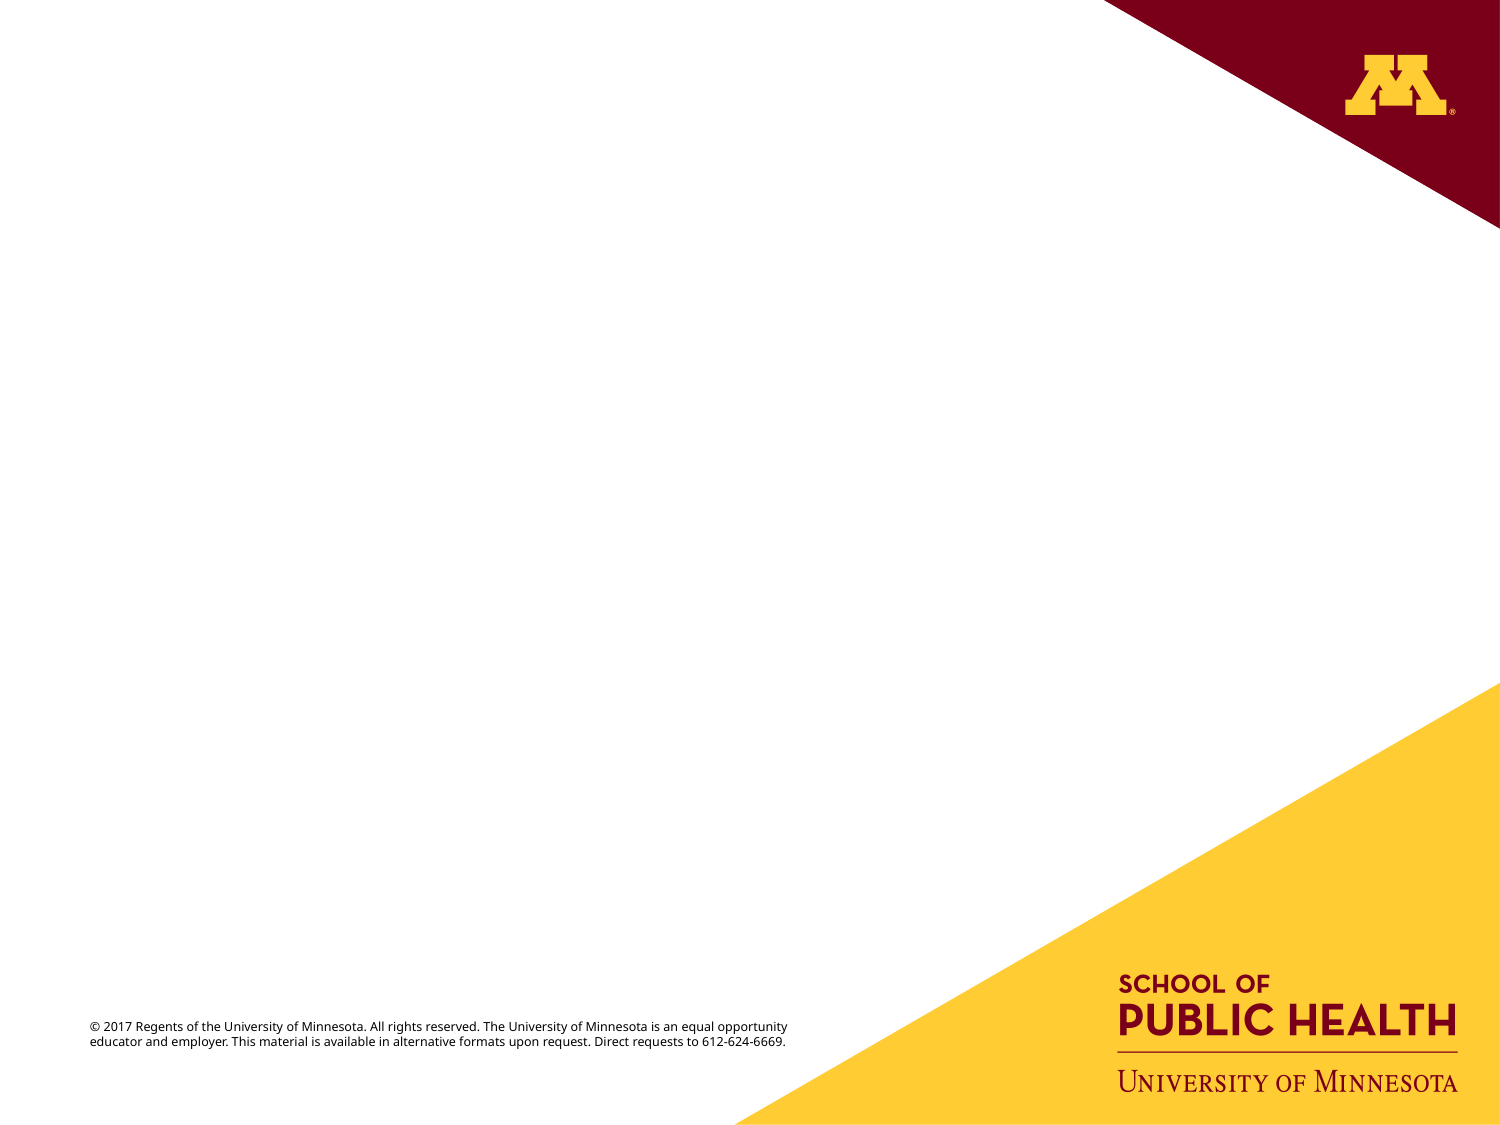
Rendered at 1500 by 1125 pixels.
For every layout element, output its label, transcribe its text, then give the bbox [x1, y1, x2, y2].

slide_number © 2017 Regents of the University of Minnesota. All rights reserved. The University of Minnesota is an equal opportunity educator and employer. This material is available in alternative formats upon request. Direct requests to 612-624-6669. [75, 1011, 824, 1058]
picture [0, 0, 1500, 1125]
